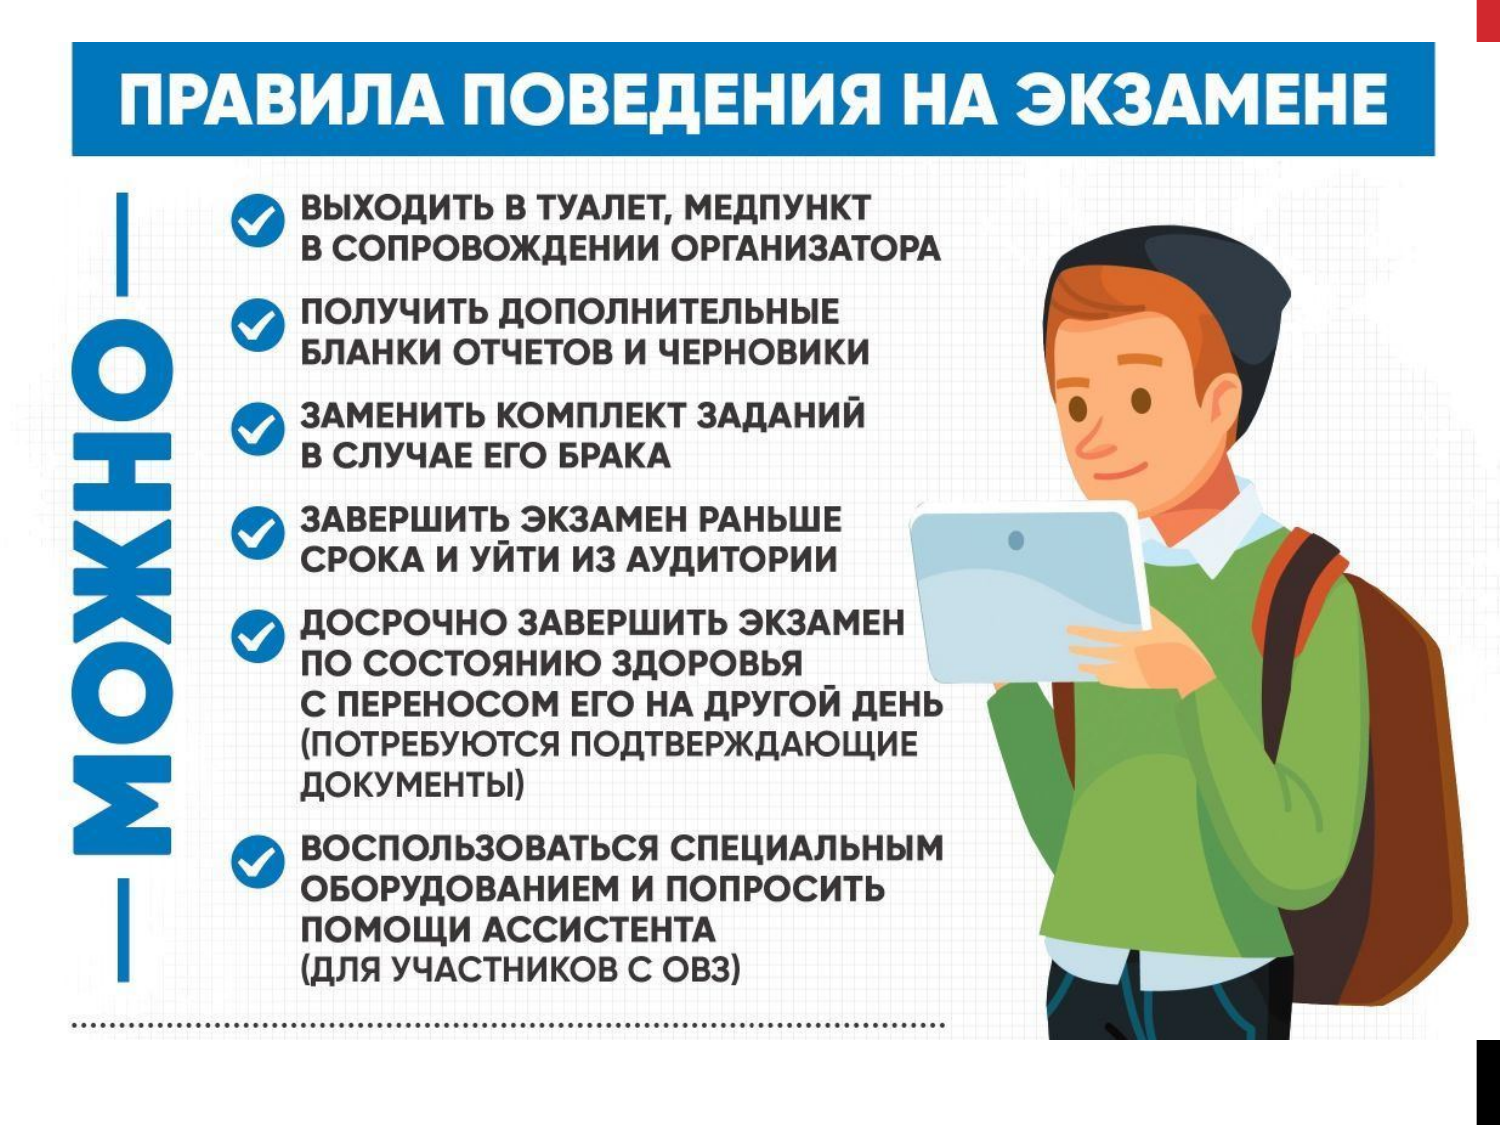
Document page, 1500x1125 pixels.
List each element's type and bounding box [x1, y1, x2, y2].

picture [0, 42, 1500, 1041]
